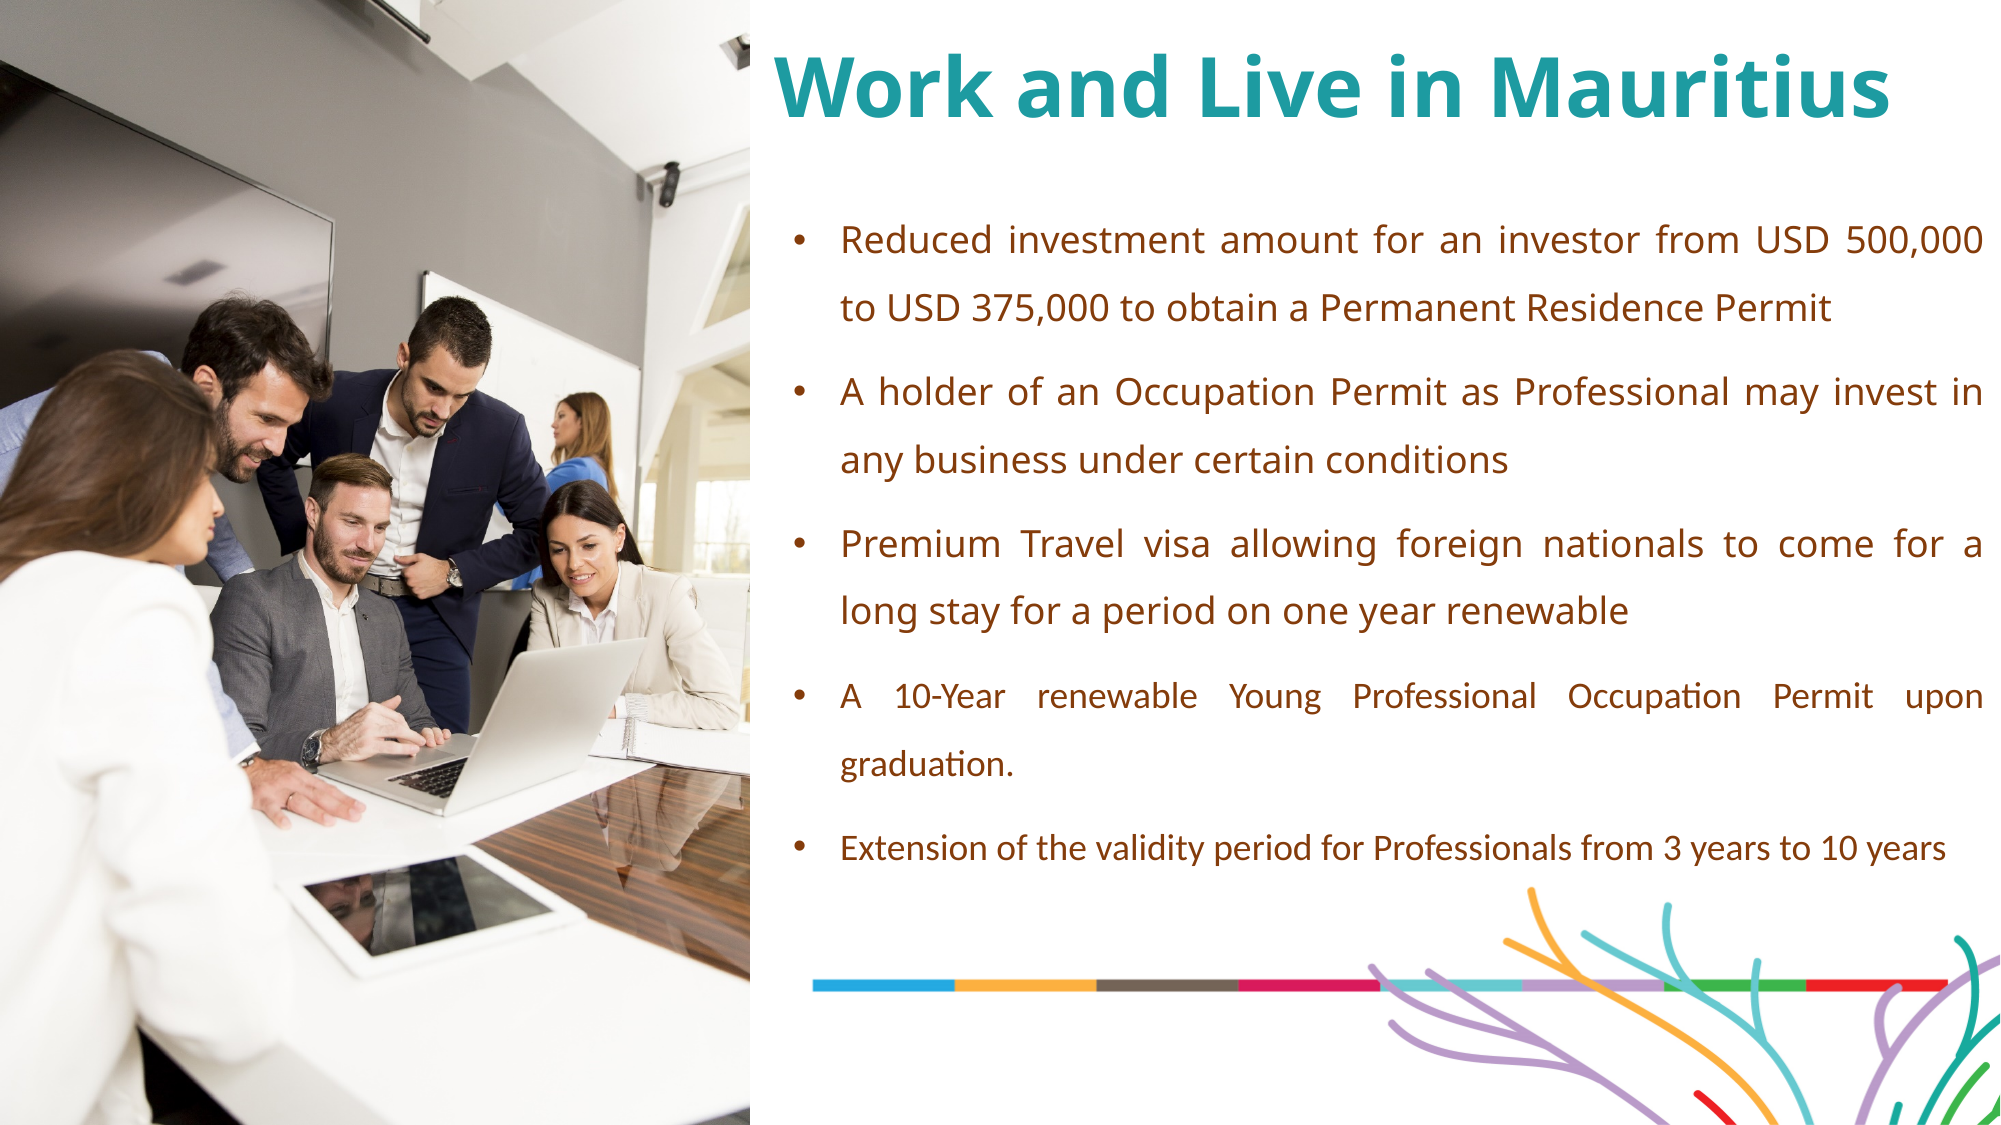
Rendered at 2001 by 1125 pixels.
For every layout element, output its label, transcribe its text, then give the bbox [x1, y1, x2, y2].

text_box Reduced investment amount for an investor from USD 500,000 to USD 375,000 to obtain a Permanent Residence Permit A holder of an Occupation Permit as Professional may invest in any business under certain conditions Premium Travel visa allowing foreign nationals to come for a long stay for a period on one year renewable A 10-Year renewable Young Professional Occupation Permit upon graduation. Extension of the validity period for Professionals from 3 years to 10 years [778, 186, 2000, 876]
picture [0, 0, 2001, 1125]
text_box Work and Live in Mauritius [750, 26, 1940, 142]
